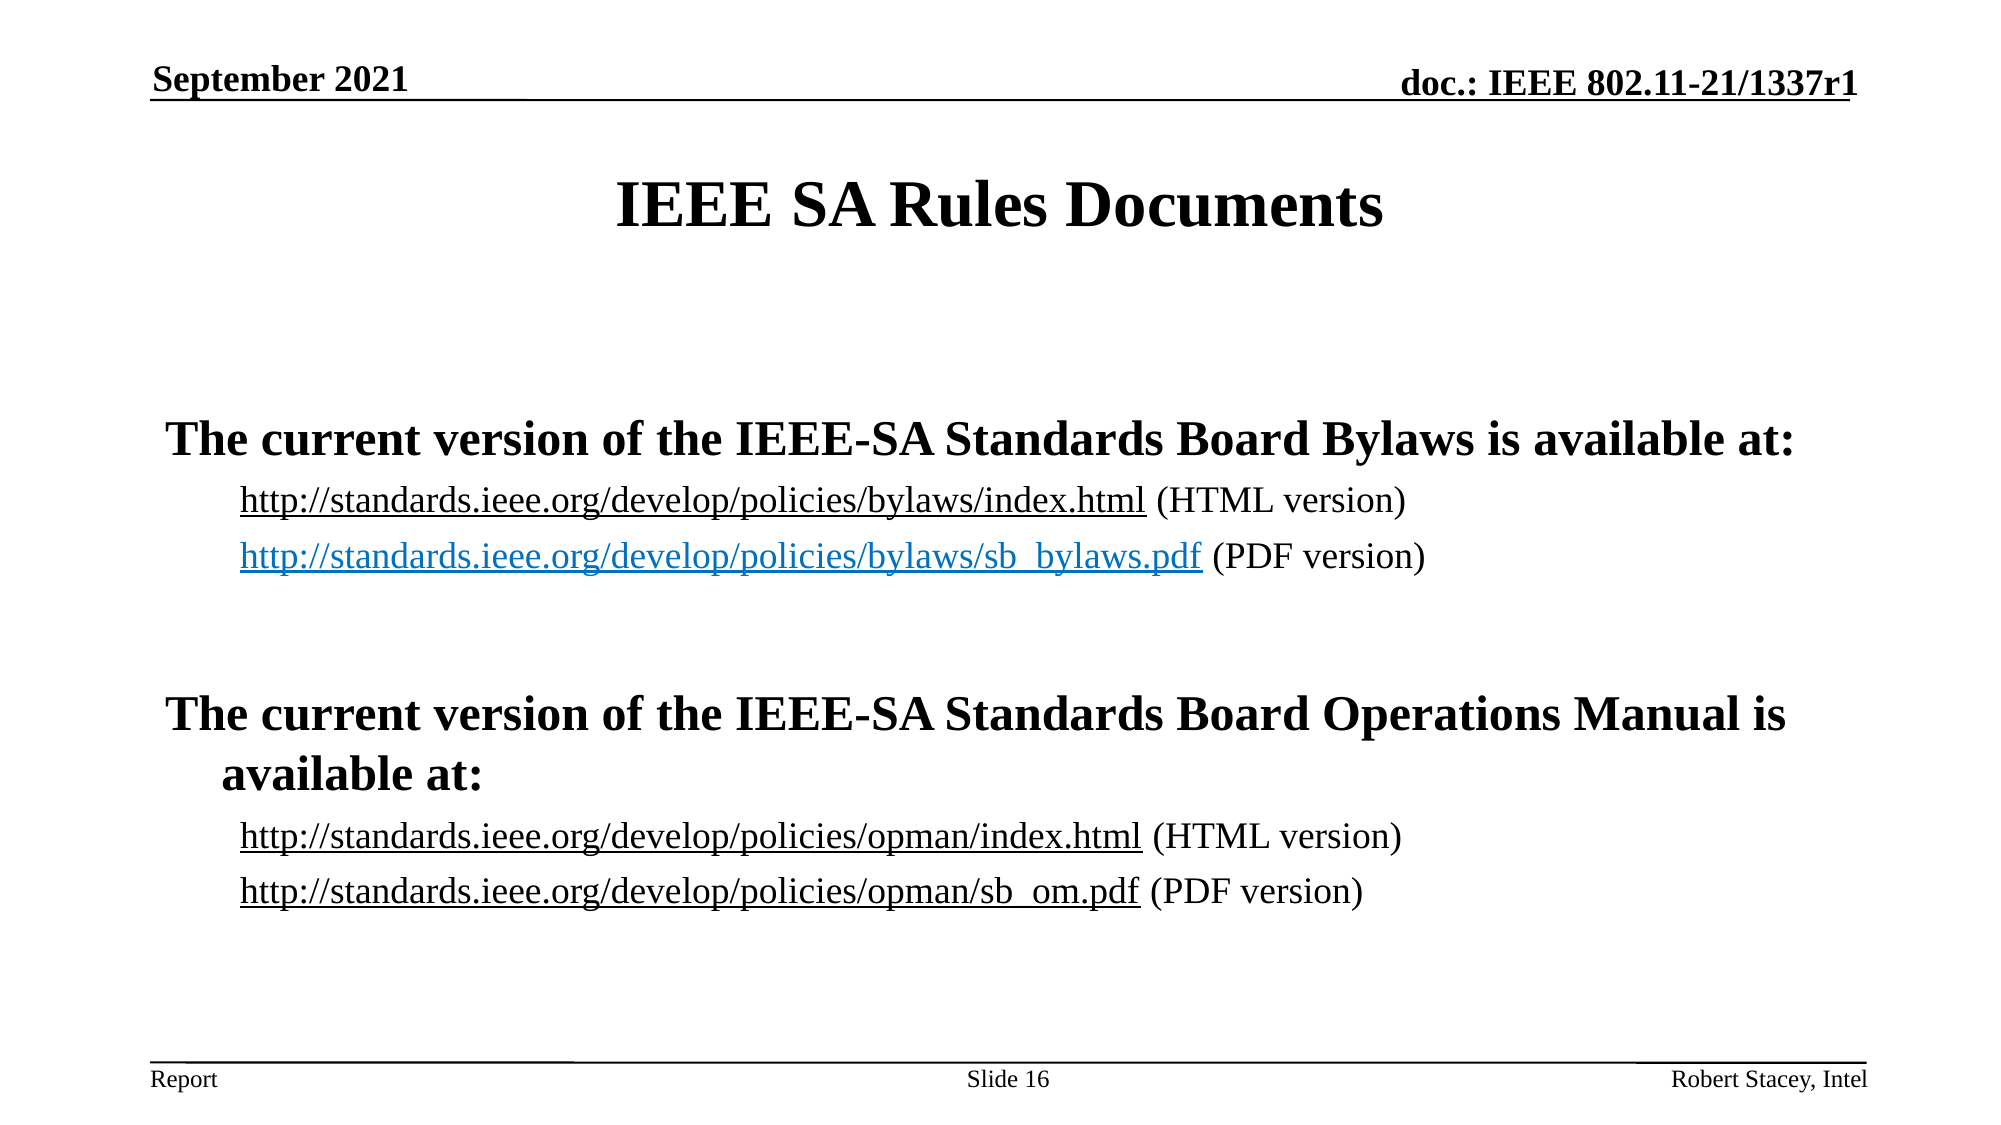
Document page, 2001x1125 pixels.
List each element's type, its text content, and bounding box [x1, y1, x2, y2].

footer Robert Stacey, Intel [1171, 1061, 1869, 1093]
slide_number Slide 16 [950, 1061, 1067, 1123]
list The current version of the IEEE-SA Standards Board Bylaws is available at: http://standards.ieee.org/develop/policies/bylaws/index.html (HTML version) http://standards.ieee.org/develop/policies/bylaws/sb_bylaws.pdf (PDF version) The current version of the IEEE-SA Standards Board Operations Manual is available at: http://standards.ieee.org/develop/policies/opman/index.html (HTML version) http://standards.ieee.org/develop/policies/opman/sb_om.pdf (PDF version) [149, 324, 1850, 1000]
title IEEE SA Rules Documents [149, 112, 1850, 288]
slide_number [152, 54, 563, 100]
